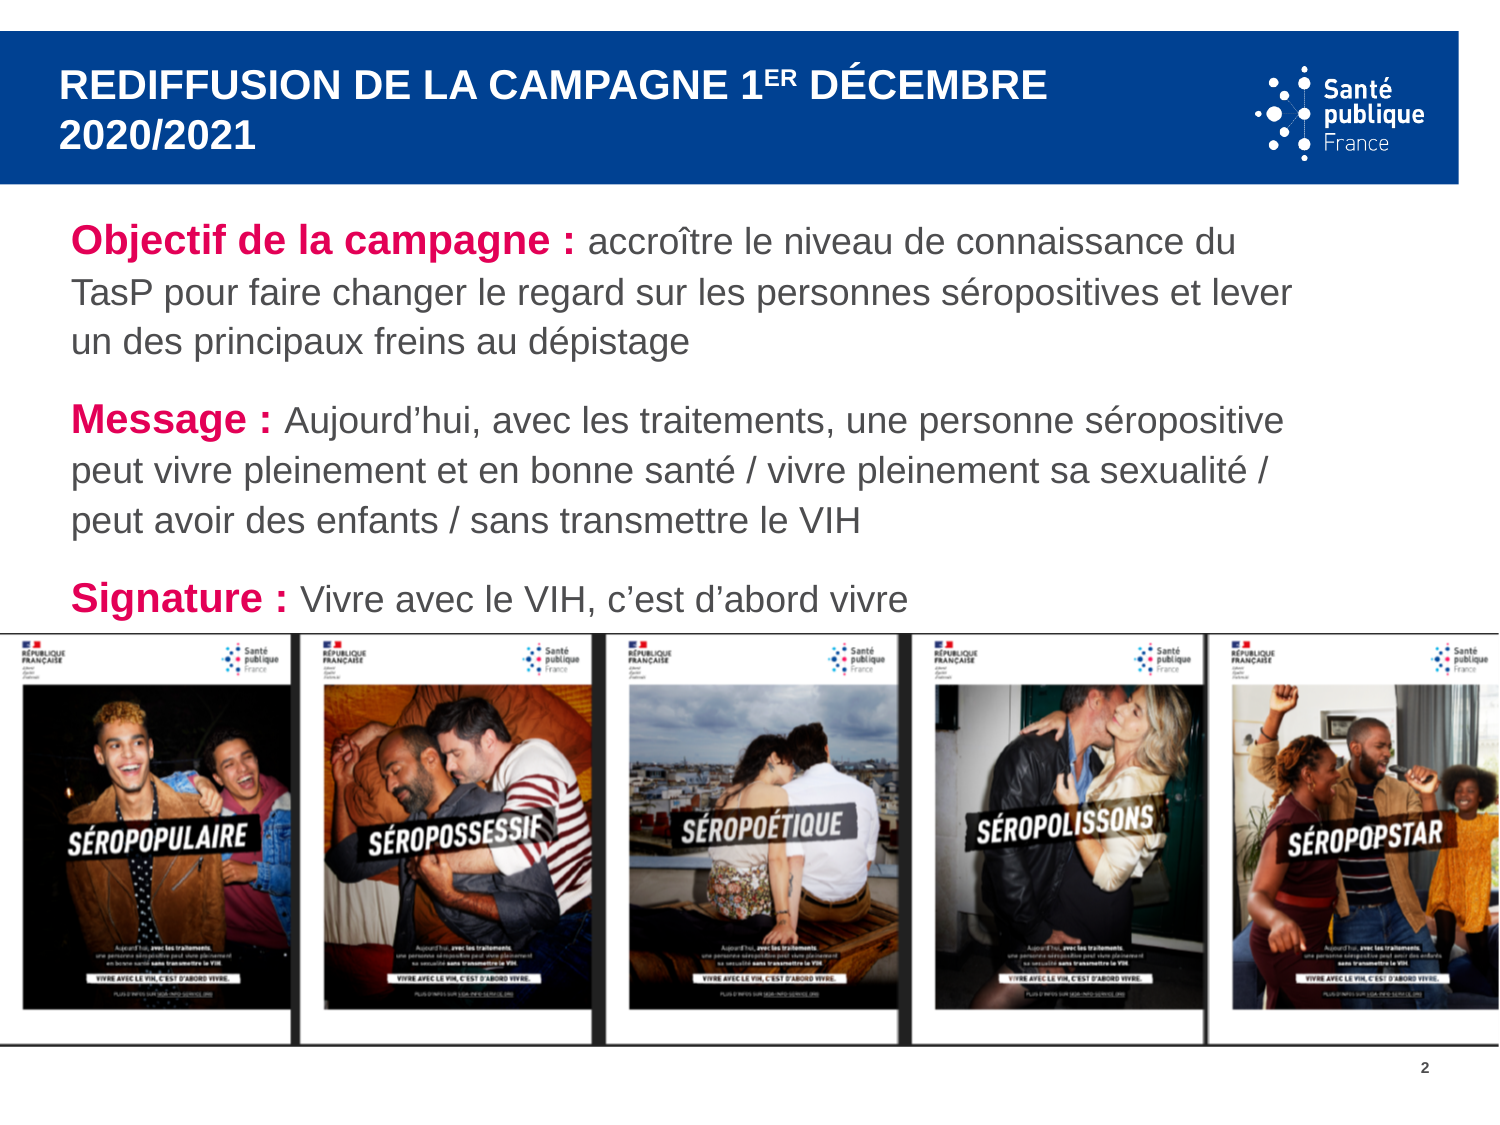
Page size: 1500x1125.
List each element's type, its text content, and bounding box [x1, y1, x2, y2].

picture [0, 633, 1500, 1047]
title Rediffusion de la campagne 1er décembre 2020/2021 [53, 30, 1176, 185]
list Objectif de la campagne : accroître le niveau de connaissance du TasP pour faire changer le regard sur les personnes séropositives et lever un des principaux freins au dépistage Message : Aujourd’hui, avec les traitements, une personne séropositive peut vivre pleinement et en bonne santé / vivre pleinement sa sexualité / peut avoir des enfants / sans transmettre le VIH Signature : Vivre avec le VIH, c’est d’abord vivre [64, 208, 1306, 631]
picture [1255, 66, 1424, 161]
